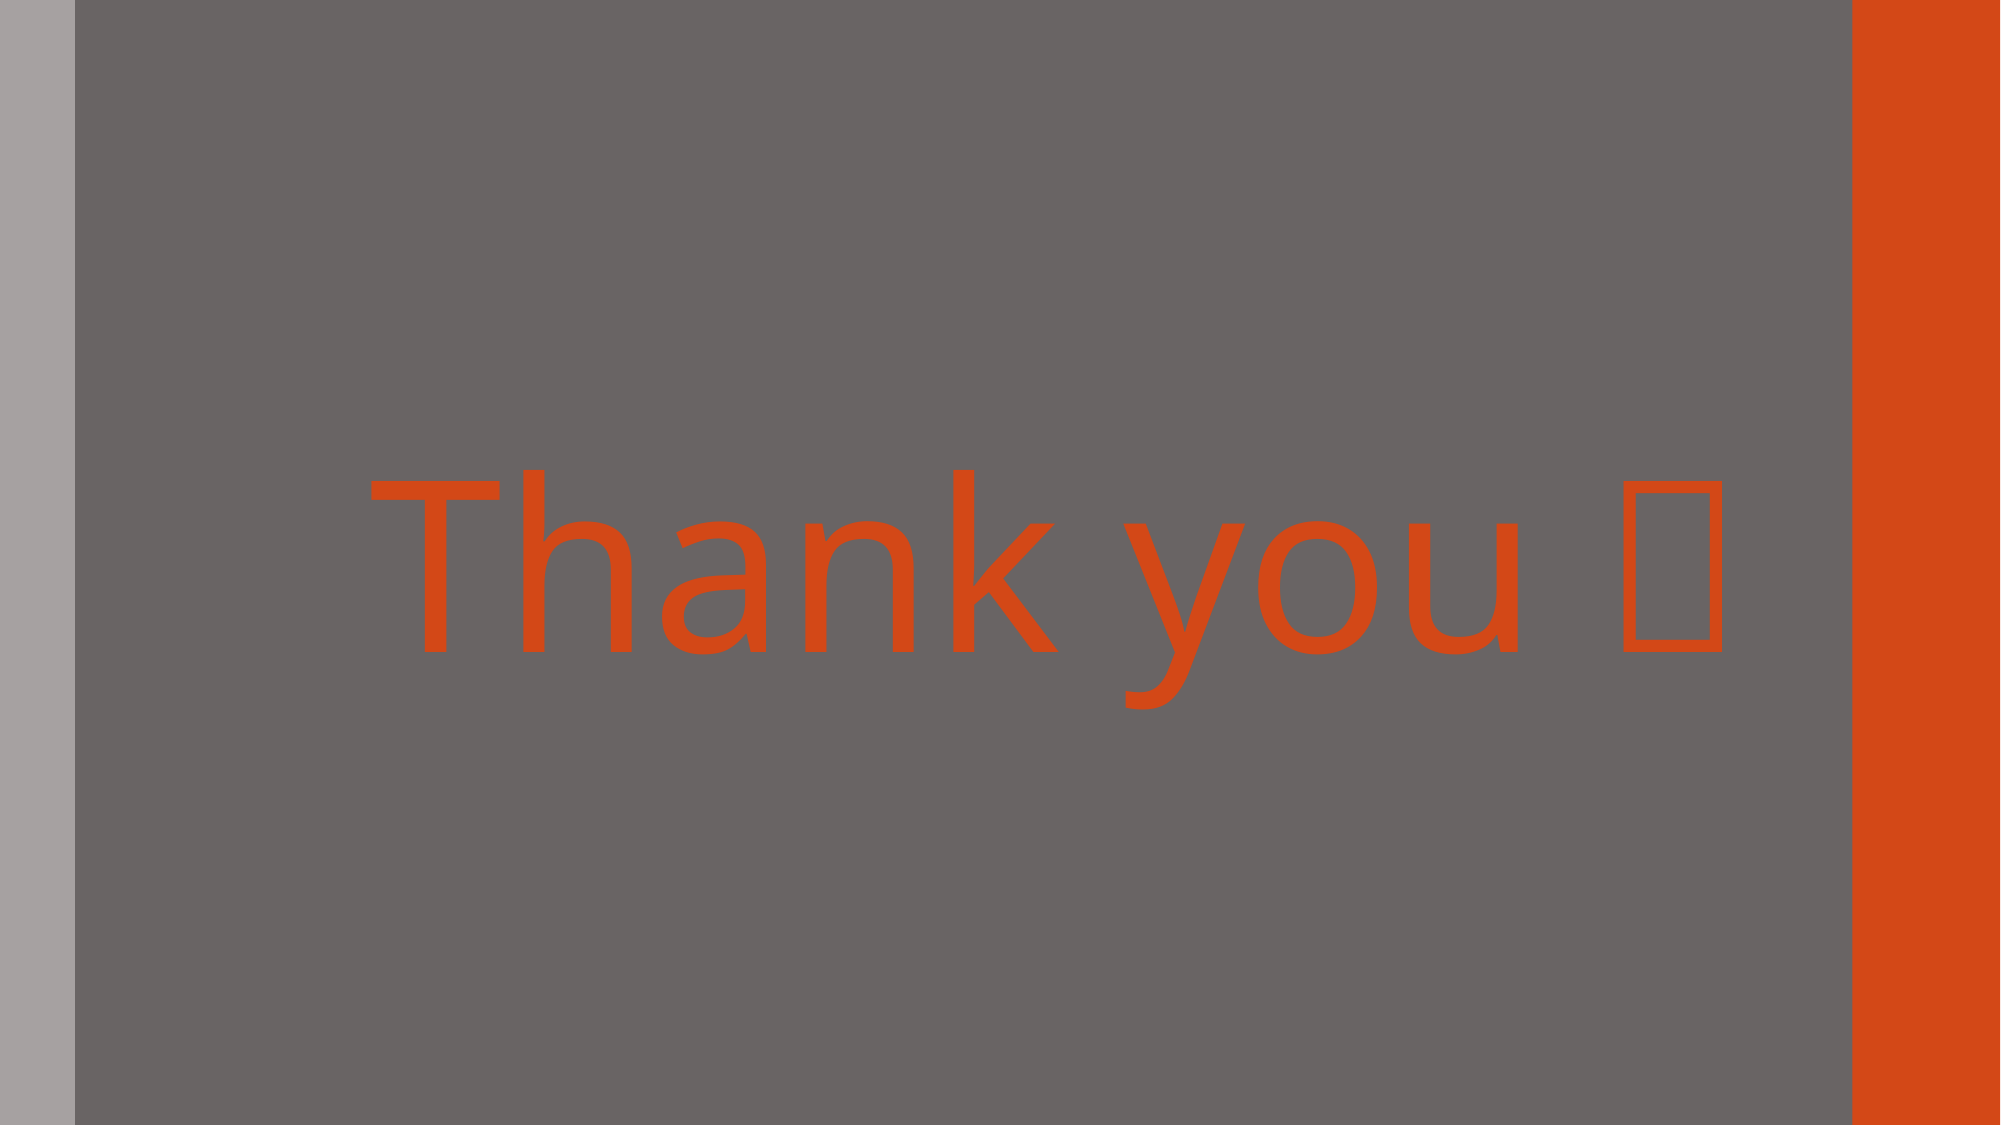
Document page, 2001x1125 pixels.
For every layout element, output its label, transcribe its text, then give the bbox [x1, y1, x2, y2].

text_box Thank you  [292, 405, 1760, 708]
